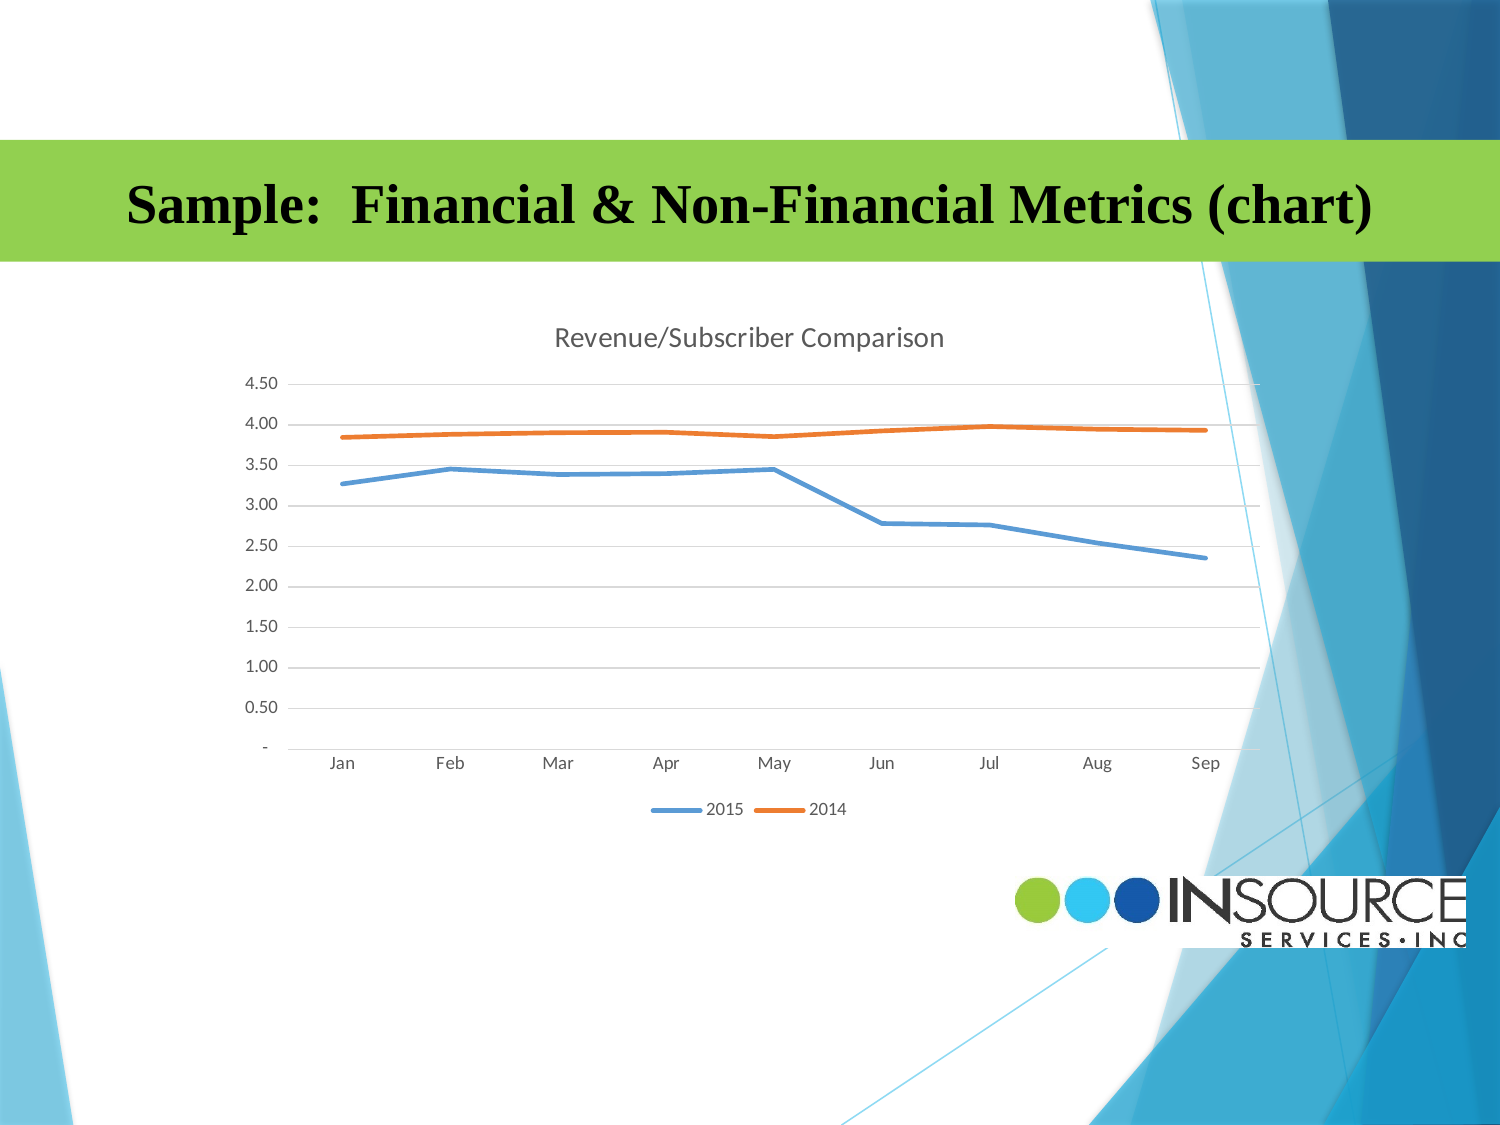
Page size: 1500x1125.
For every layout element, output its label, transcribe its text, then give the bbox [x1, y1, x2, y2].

picture [1014, 875, 1467, 949]
text_box Sample: Financial & Non-Financial Metrics (chart) [0, 138, 1500, 263]
chart [218, 298, 1282, 827]
